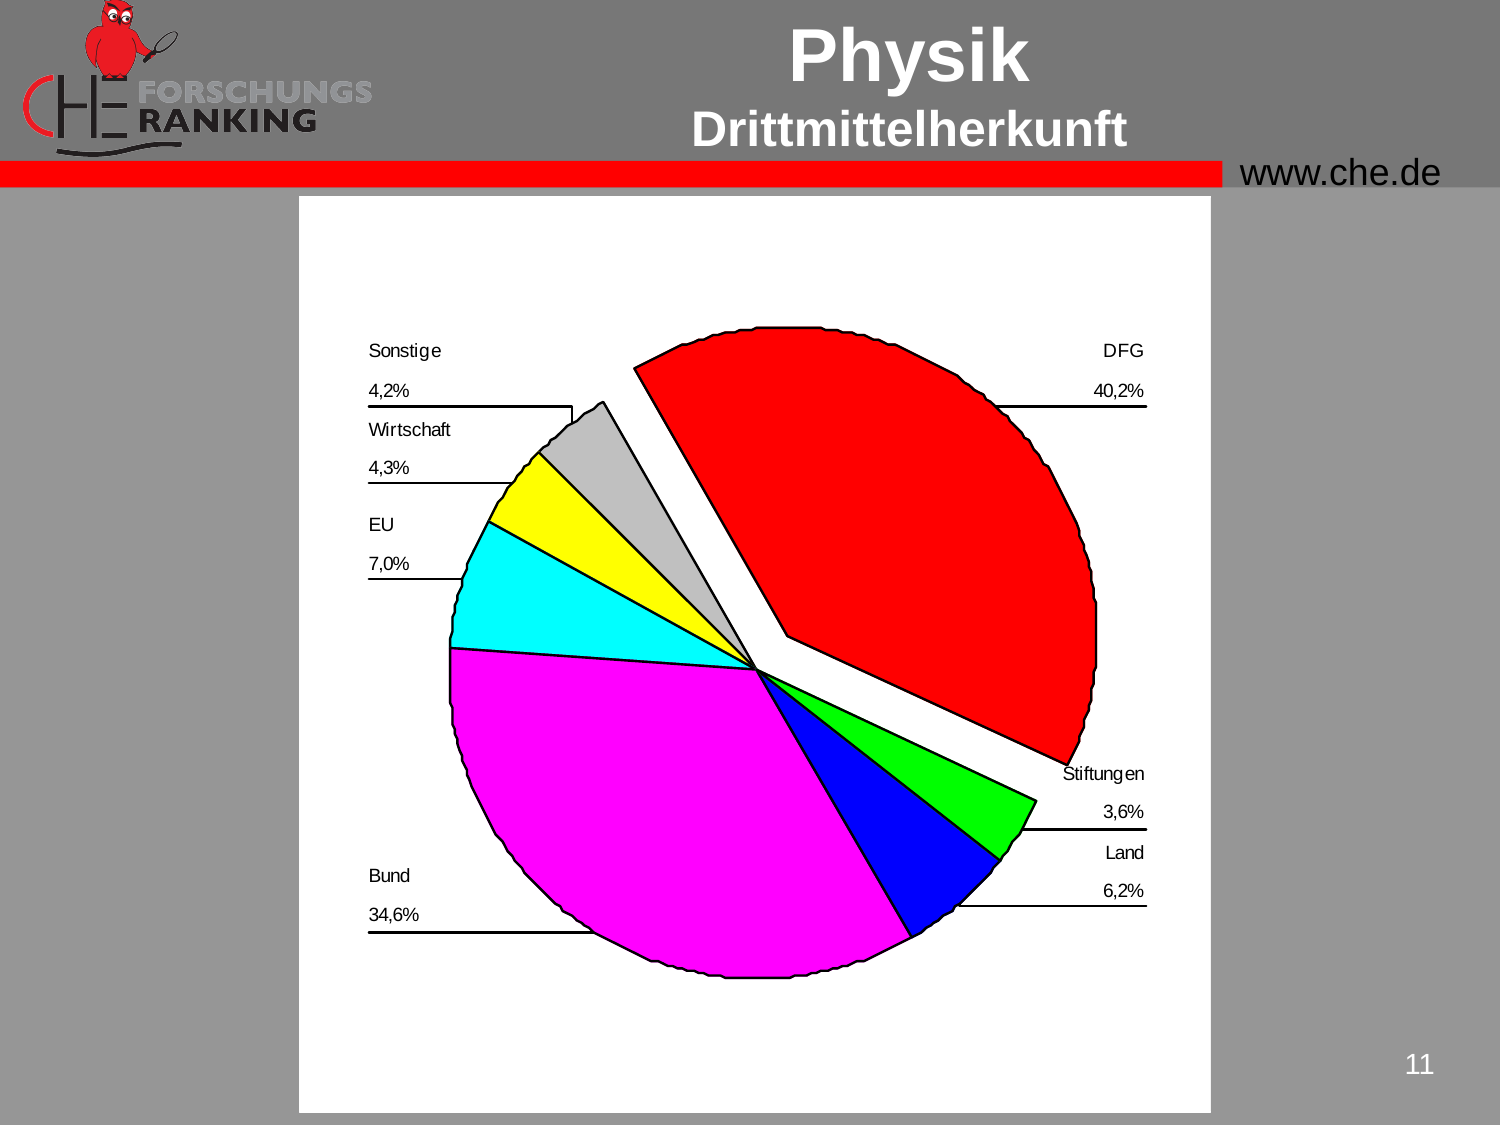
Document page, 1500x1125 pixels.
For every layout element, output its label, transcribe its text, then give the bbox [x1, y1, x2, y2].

slide_number 11 [1362, 1037, 1450, 1100]
picture [23, 0, 372, 157]
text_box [299, 196, 1211, 1125]
title Physik Drittmittelherkunft [372, 0, 1447, 163]
